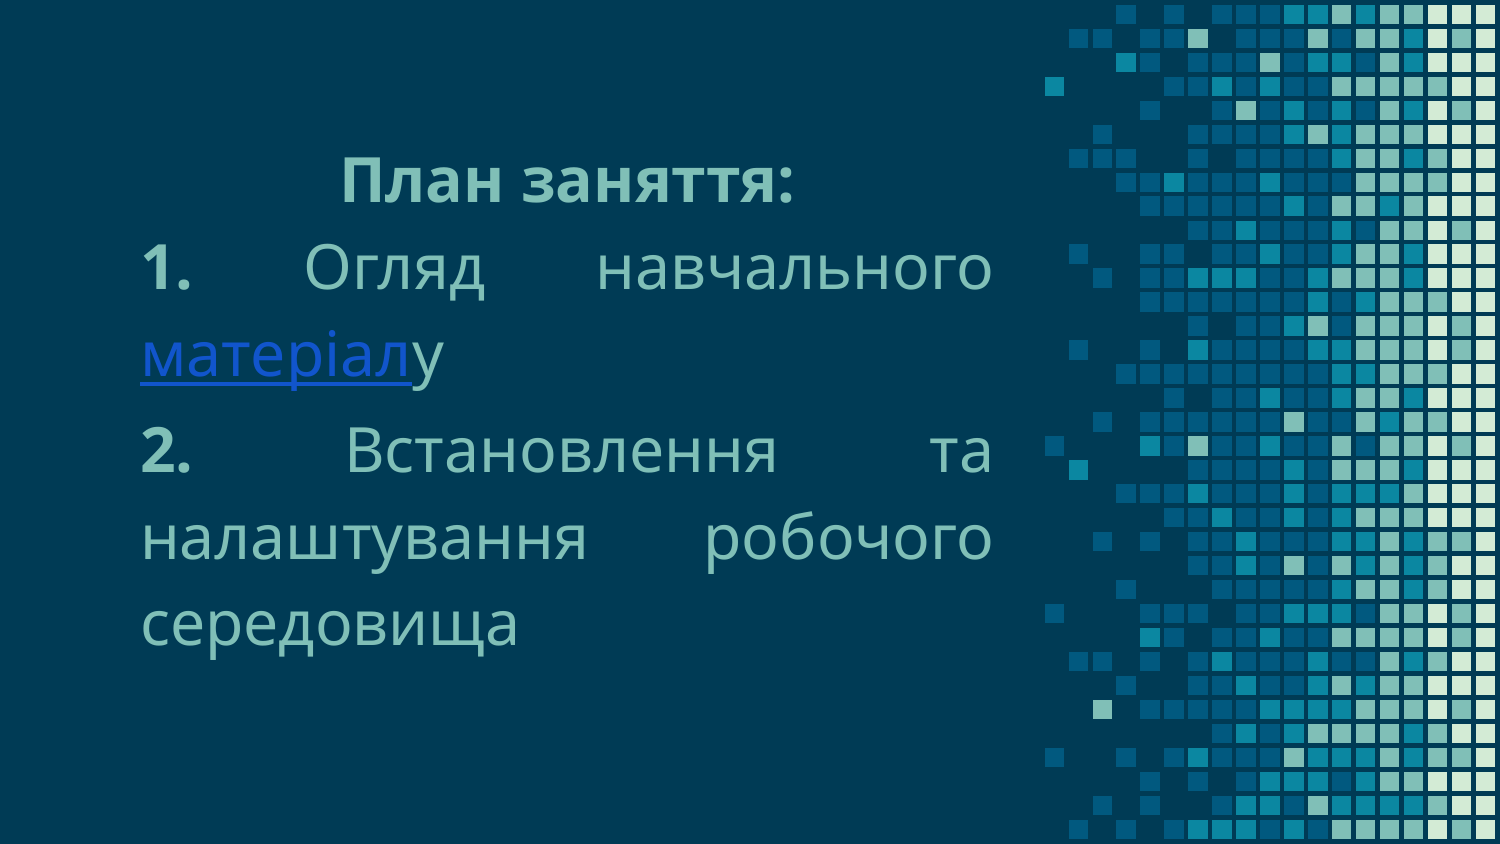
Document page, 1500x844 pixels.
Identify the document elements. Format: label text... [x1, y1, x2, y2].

title План заняття: 1. Огляд навчального матеріалу 2. Встановлення та налаштування робочого середовища [125, 114, 1011, 652]
